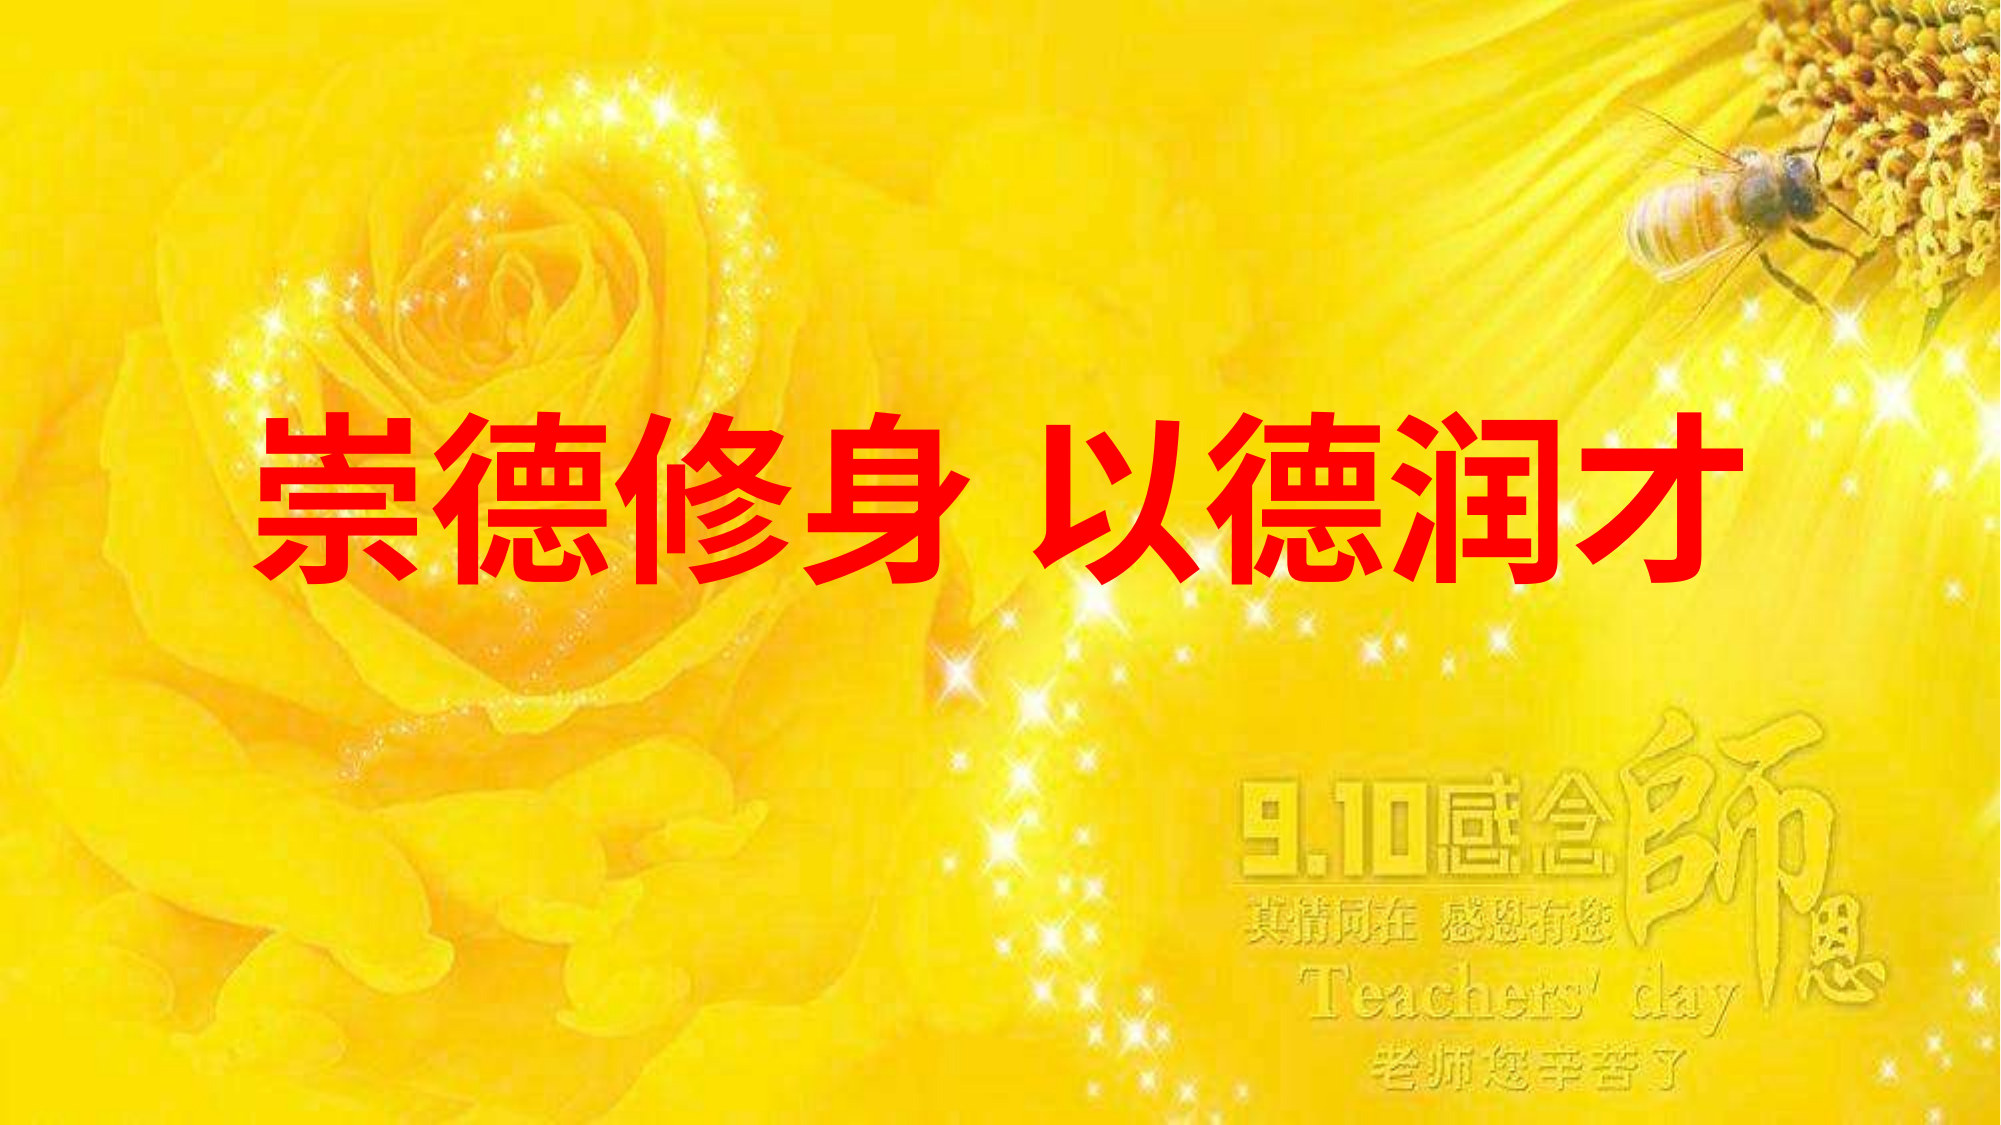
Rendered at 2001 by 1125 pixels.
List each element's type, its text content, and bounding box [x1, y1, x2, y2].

text_box 崇德修身 以德润才 [85, 377, 1915, 613]
picture [0, 0, 2001, 1125]
